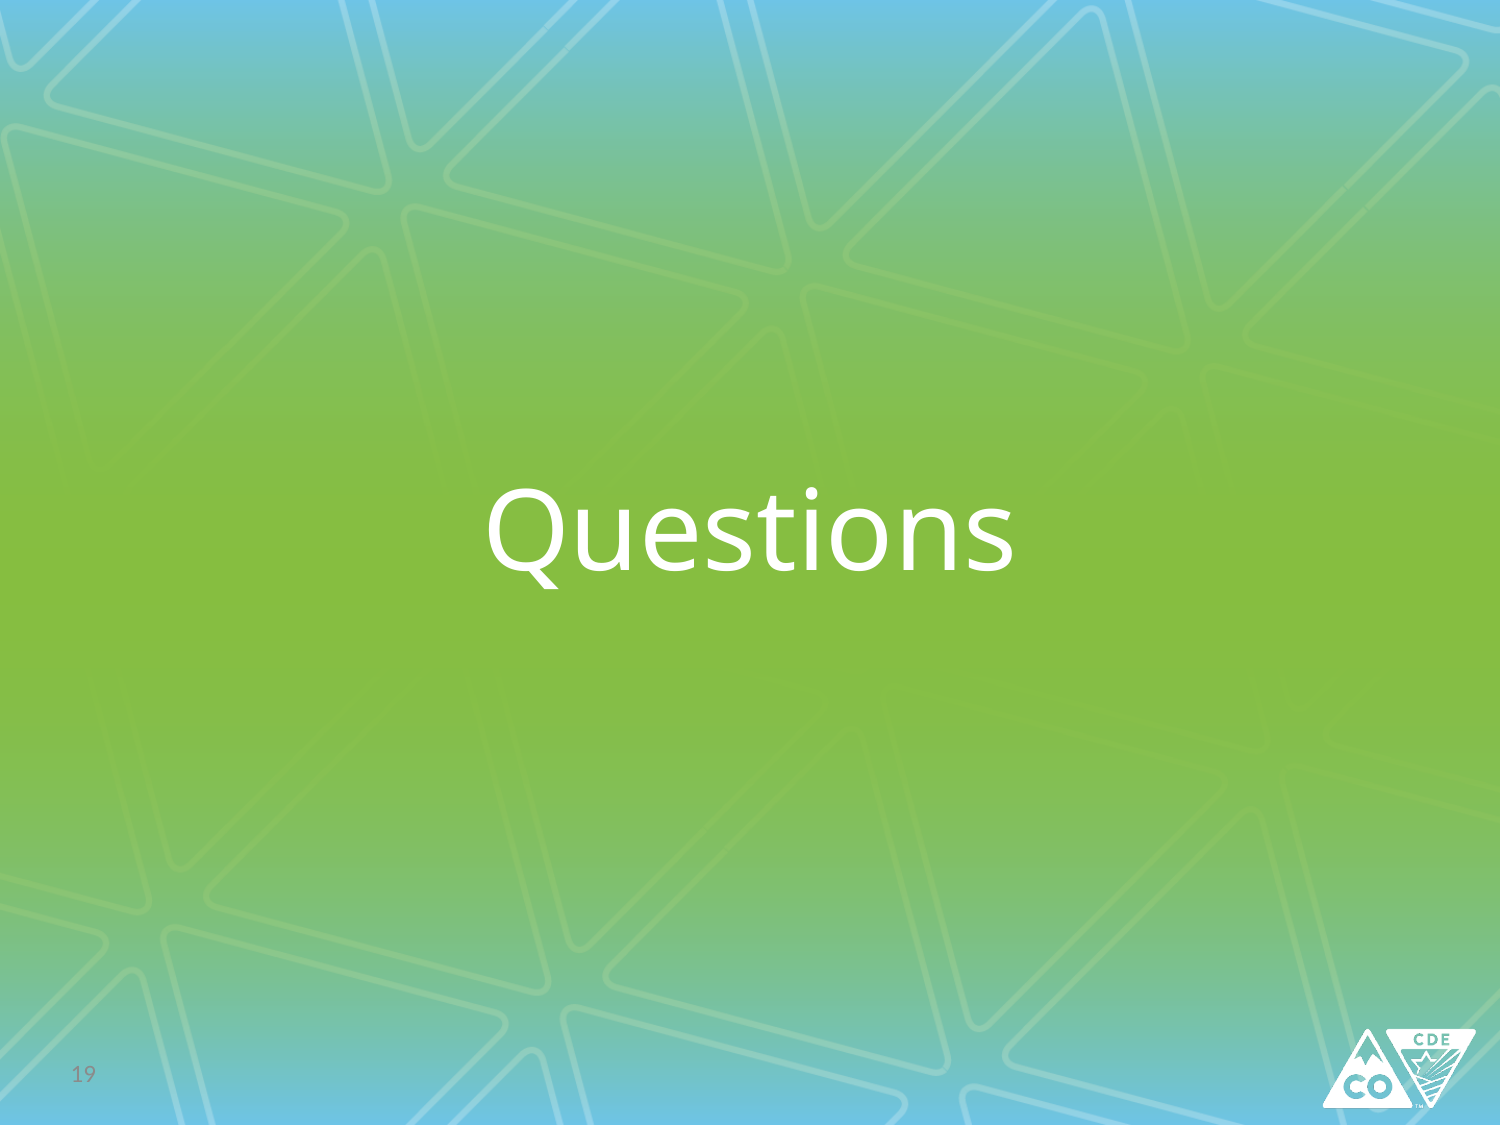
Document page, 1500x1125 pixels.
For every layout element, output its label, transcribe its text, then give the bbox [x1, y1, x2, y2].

title Questions [112, 338, 1388, 730]
picture [0, 0, 1500, 1125]
slide_number 19 [45, 1042, 122, 1103]
